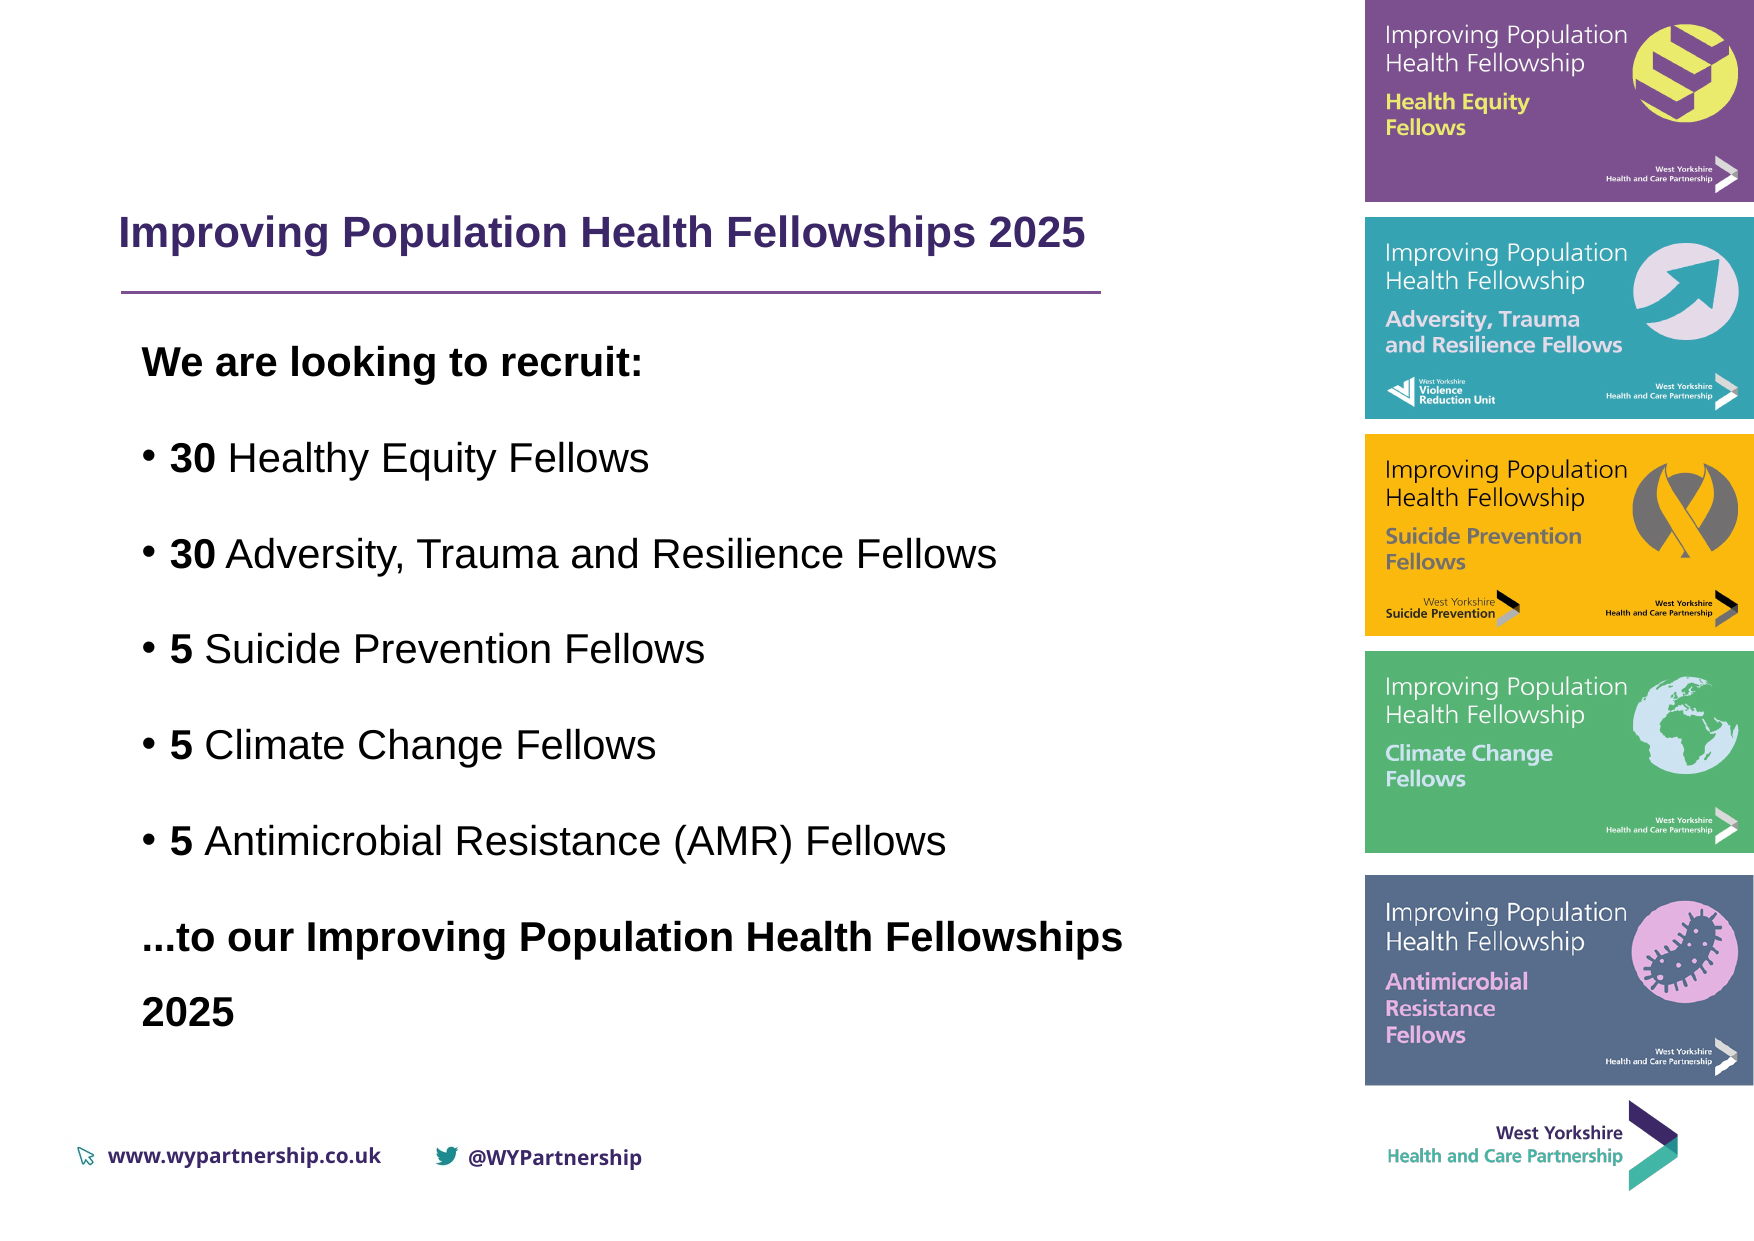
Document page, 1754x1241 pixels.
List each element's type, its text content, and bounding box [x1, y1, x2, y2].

list We are looking to recruit: 30 Healthy Equity Fellows 30 Adversity, Trauma and Resilience Fellows 5 Suicide Prevention Fellows 5 Climate Change Fellows 5 Antimicrobial Resistance (AMR) Fellows ...to our Improving Population Health Fellowships 2025 [126, 241, 1152, 875]
title Improving Population Health Fellowships 2025 [103, 196, 1129, 263]
picture [0, 0, 1754, 1240]
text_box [1365, 0, 1754, 853]
